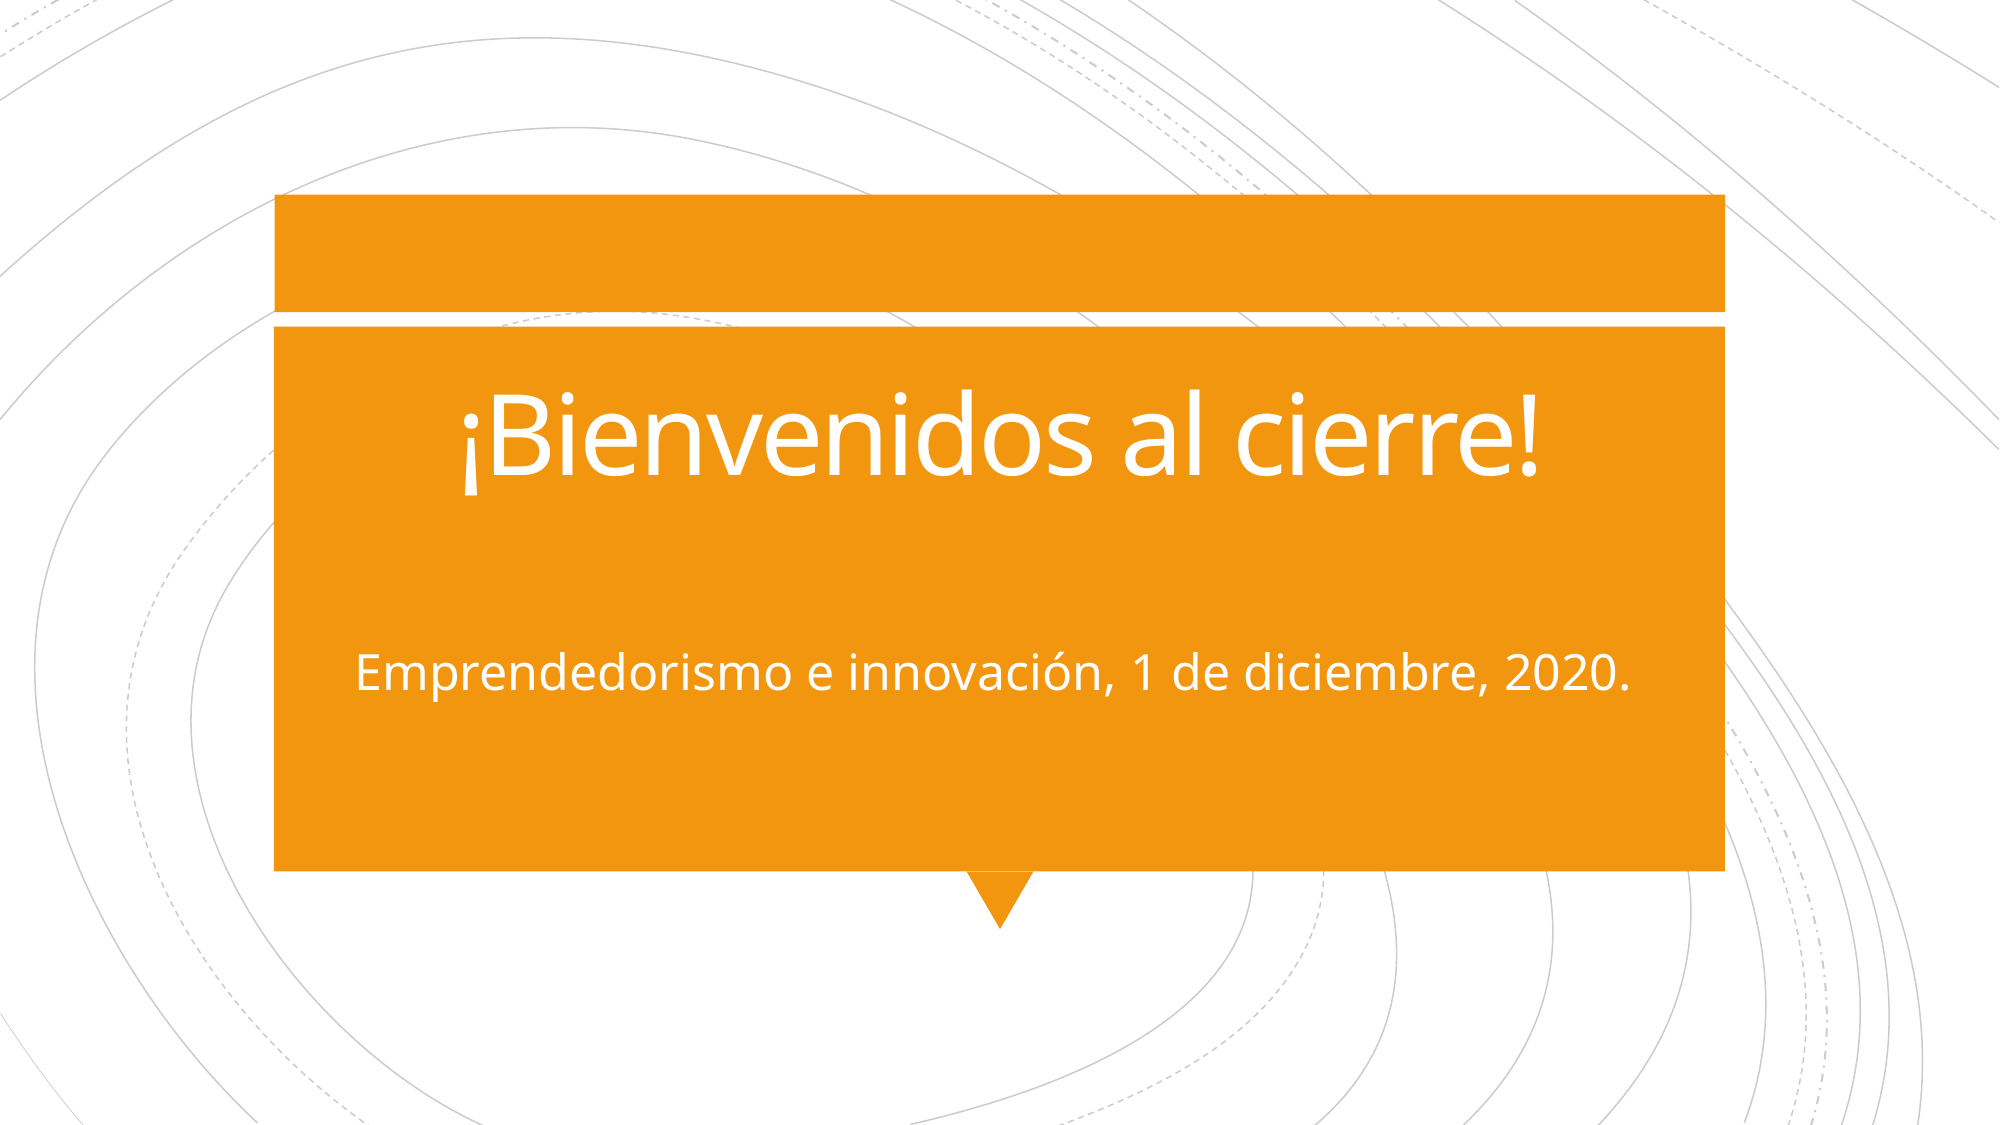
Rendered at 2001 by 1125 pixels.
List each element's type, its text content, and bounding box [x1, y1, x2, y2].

title ¡Bienvenidos al cierre! [288, 210, 1713, 498]
subtitle Emprendedorismo e innovación, 1 de diciembre, 2020. [288, 640, 1712, 858]
